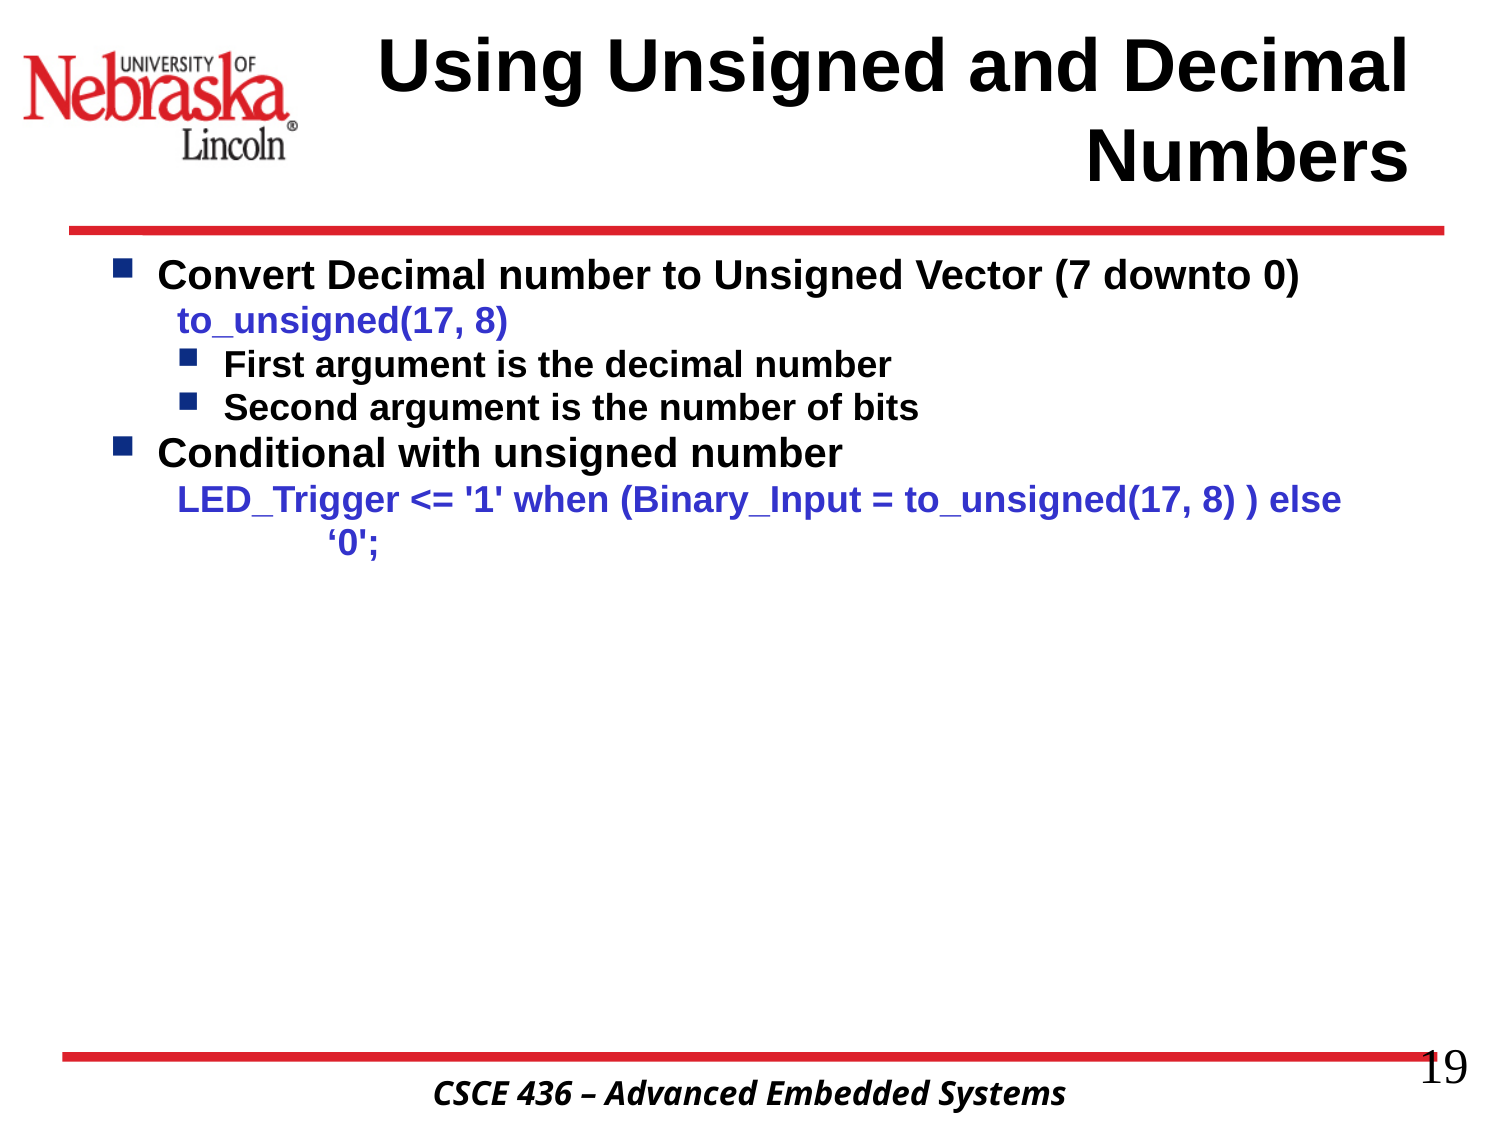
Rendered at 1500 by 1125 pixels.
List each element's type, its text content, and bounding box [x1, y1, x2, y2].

slide_number 19 [1133, 1025, 1484, 1105]
list Convert Decimal number to Unsigned Vector (7 downto 0) to_unsigned(17, 8) First argument is the decimal number Second argument is the number of bits Conditional with unsigned number LED_Trigger <= '1' when (Binary_Input = to_unsigned(17, 8) ) else ‘0'; [95, 249, 1430, 960]
picture [1, 32, 313, 181]
title Using Unsigned and Decimal Numbers [313, 12, 1427, 201]
